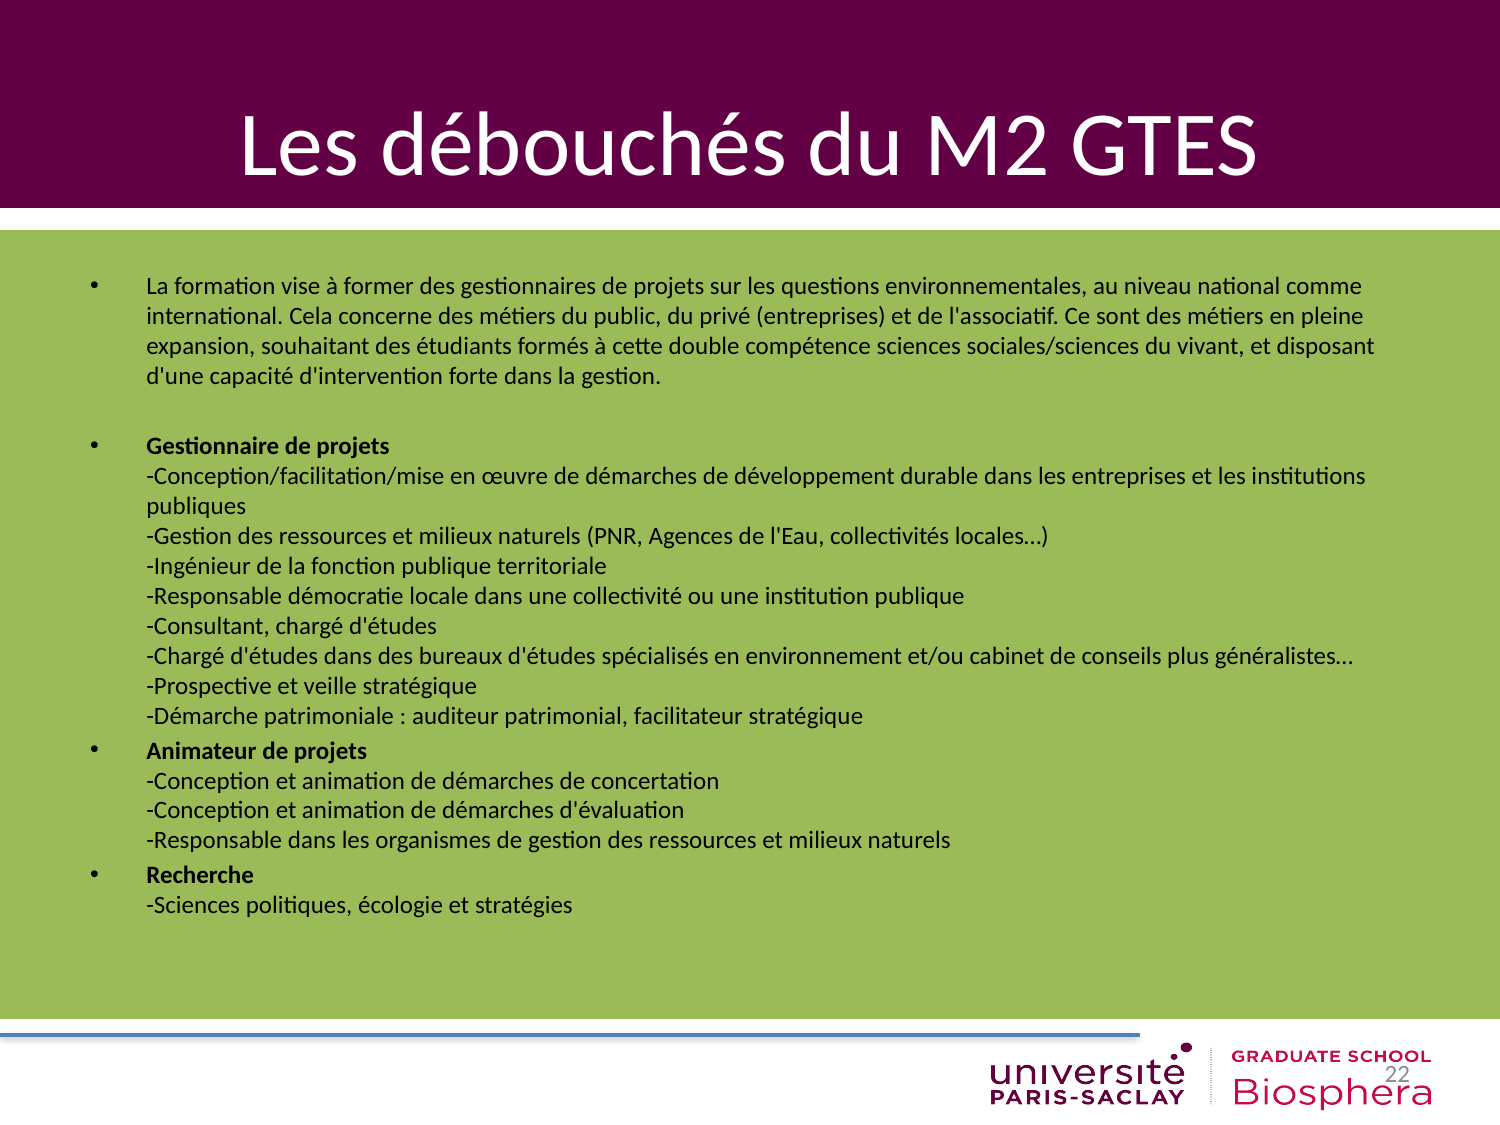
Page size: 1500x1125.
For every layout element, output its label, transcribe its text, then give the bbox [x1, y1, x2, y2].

slide_number 22 [1074, 1042, 1425, 1103]
list La formation vise à former des gestionnaires de projets sur les questions environnementales, au niveau national comme international. Cela concerne des métiers du public, du privé (entreprises) et de l'associatif. Ce sont des métiers en pleine expansion, souhaitant des étudiants formés à cette double compétence sciences sociales/sciences du vivant, et disposant d'une capacité d'intervention forte dans la gestion. Gestionnaire de projets -Conception/facilitation/mise en œuvre de démarches de développement durable dans les entreprises et les institutions publiques -Gestion des ressources et milieux naturels (PNR, Agences de l'Eau, collectivités locales…) -Ingénieur de la fonction publique territoriale -Responsable démocratie locale dans une collectivité ou une institution publique -Consultant, chargé d'études -Chargé d'études dans des bureaux d'études spécialisés en environnement et/ou cabinet de conseils plus généralistes… -Prospective et veille stratégique -Démarche patrimoniale : auditeur patrimonial, facilitateur stratégique Animateur de projets -Conception et animation de démarches de concertation -Conception et animation de démarches d'évaluation -Responsable dans les organismes de gestion des ressources et milieux naturels Recherche -Sciences politiques, écologie et stratégies [75, 262, 1425, 1005]
picture [972, 1004, 1469, 1121]
title Les débouchés du M2 GTES [75, 45, 1425, 233]
